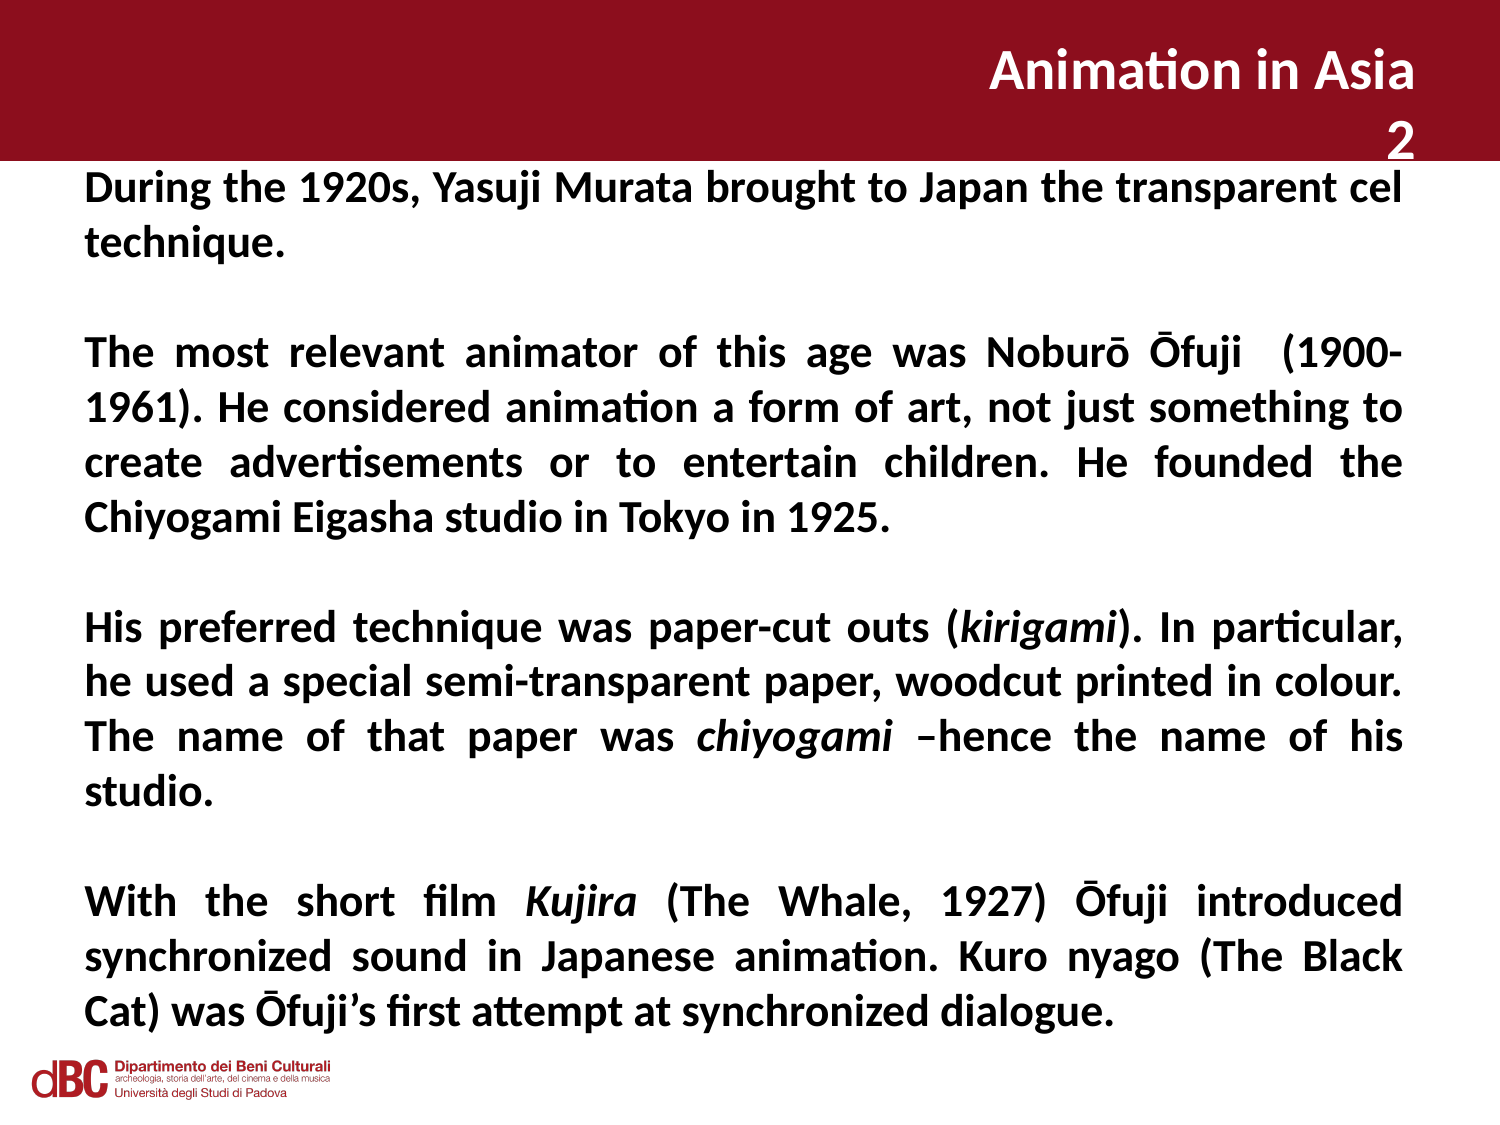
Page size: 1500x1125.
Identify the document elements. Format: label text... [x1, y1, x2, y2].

picture [29, 1058, 337, 1104]
text_box Animation in Asia 2 Japan [946, 31, 1416, 141]
text_box [0, 0, 1500, 161]
text_box During the 1920s, Yasuji Murata brought to Japan the transparent cel technique. The most relevant animator of this age was Noburō Ōfuji (1900-1961). He considered animation a form of art, not just something to create advertisements or to entertain children. He founded the Chiyogami Eigasha studio in Tokyo in 1925. His preferred technique was paper-cut outs (kirigami). In particular, he used a special semi-transparent paper, woodcut printed in colour. The name of that paper was chiyogami –hence the name of his studio. With the short film Kujira (The Whale, 1927) Ōfuji introduced synchronized sound in Japanese animation. Kuro nyago (The Black Cat) was Ōfuji’s first attempt at synchronized dialogue. [76, 148, 1412, 1125]
